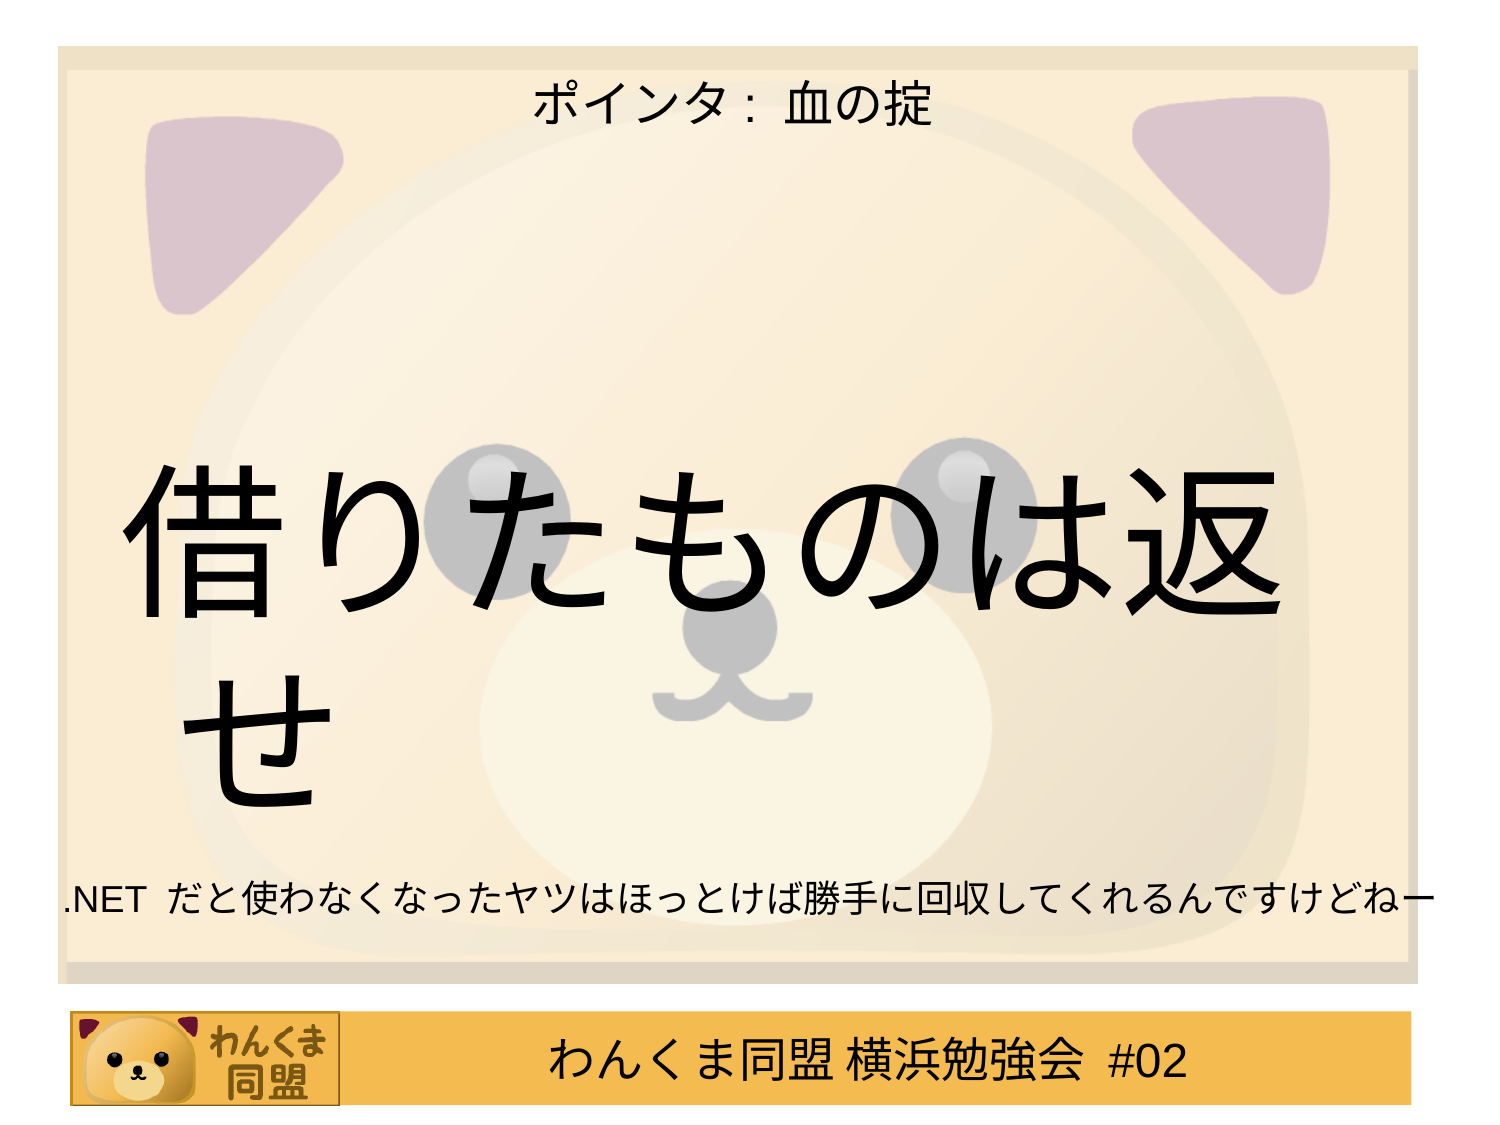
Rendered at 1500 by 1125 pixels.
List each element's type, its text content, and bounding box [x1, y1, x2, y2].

picture [58, 46, 1418, 867]
list 借りたものは返せ [105, 430, 1454, 680]
title ポインタ: 血の掟 [58, 44, 1407, 162]
text_box .NET だと使わなくなったヤツはほっとけば勝手に回収してくれるんですけどねー [47, 867, 1453, 927]
picture [70, 1011, 340, 1106]
picture [58, 927, 1418, 984]
